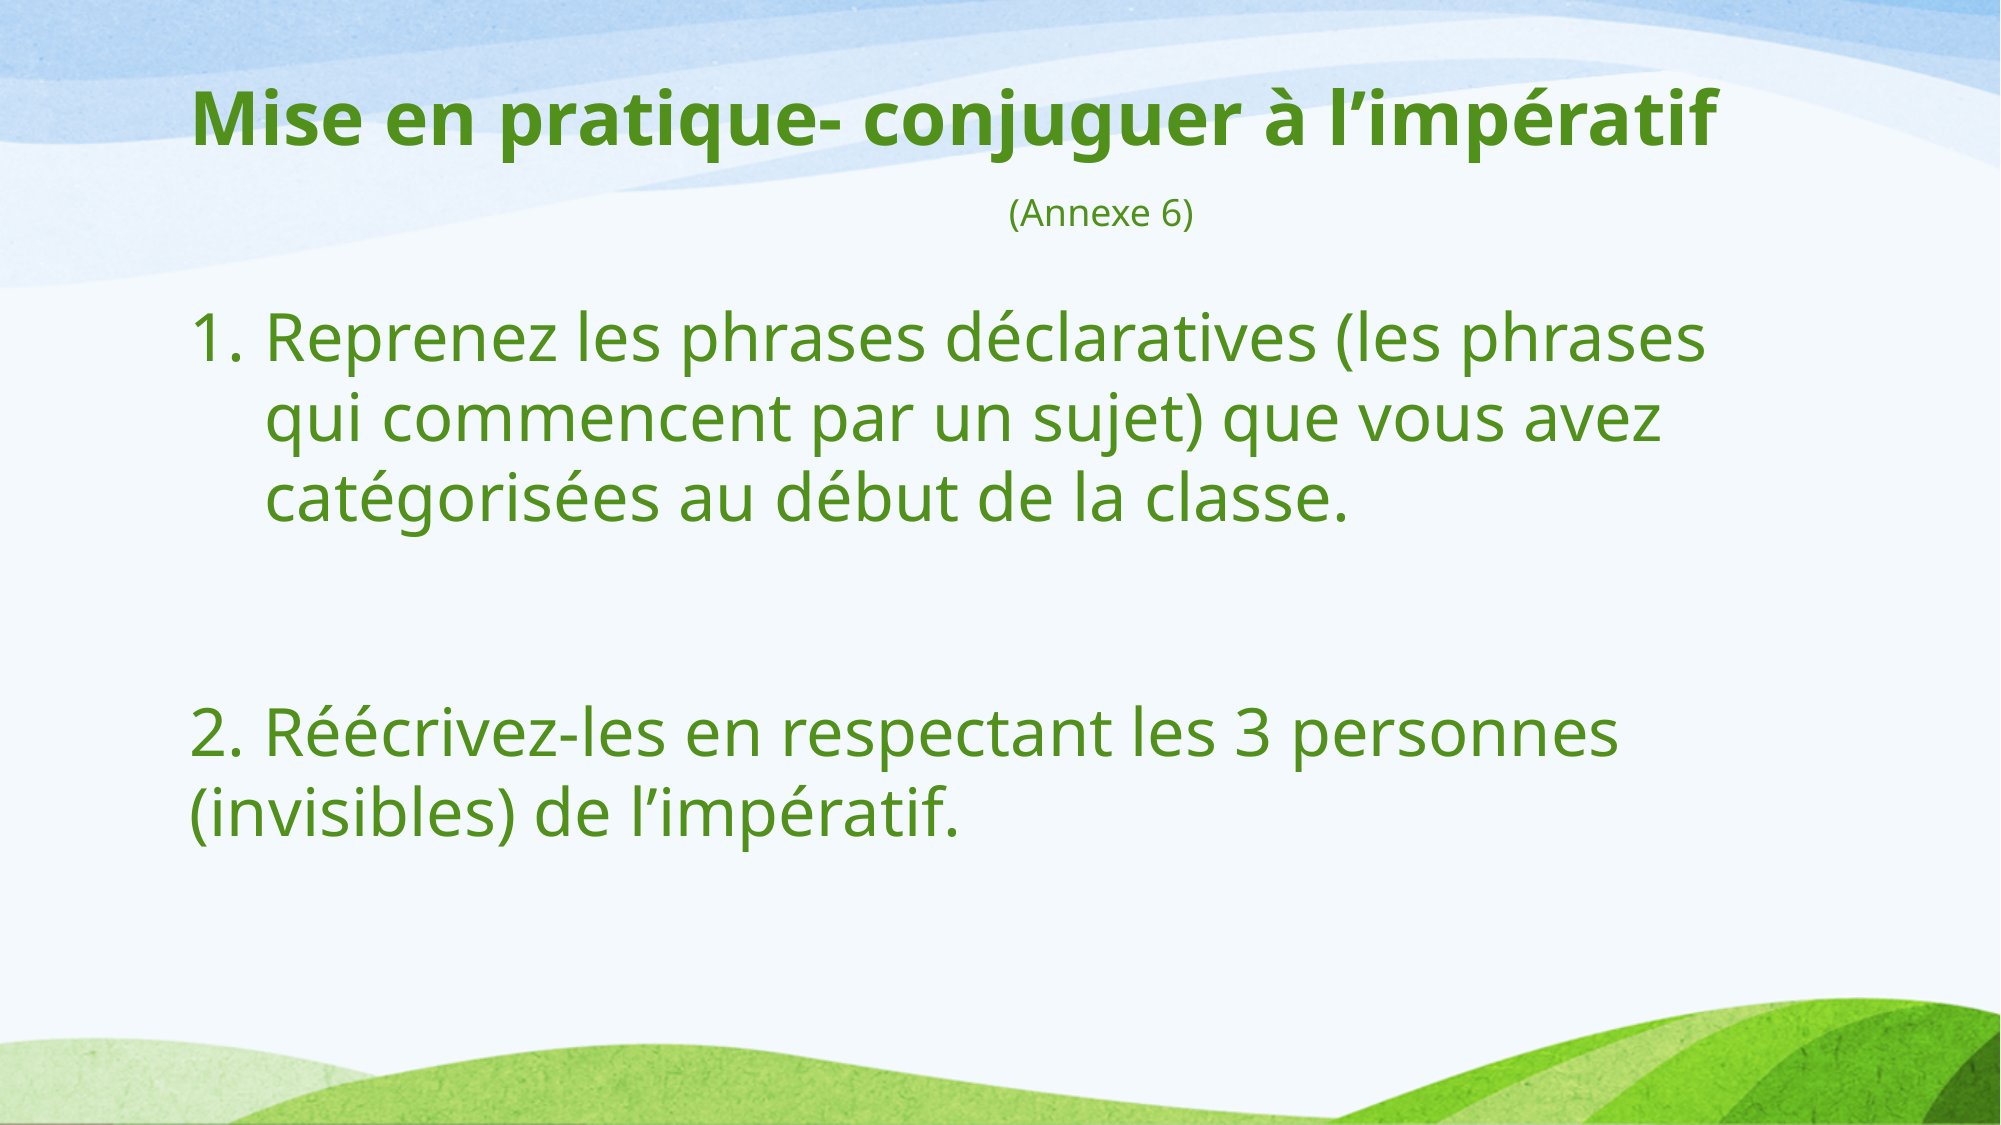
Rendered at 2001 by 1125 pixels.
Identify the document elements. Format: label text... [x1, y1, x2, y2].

list Reprenez les phrases déclaratives (les phrases qui commencent par un sujet) que vous avez catégorisées au début de la classe. 2. Réécrivez-les en respectant les 3 personnes (invisibles) de l’impératif. [174, 287, 1825, 970]
picture [0, 0, 2001, 1125]
title Mise en pratique- conjuguer à l’impératif (Annexe 6) [174, 50, 1825, 250]
